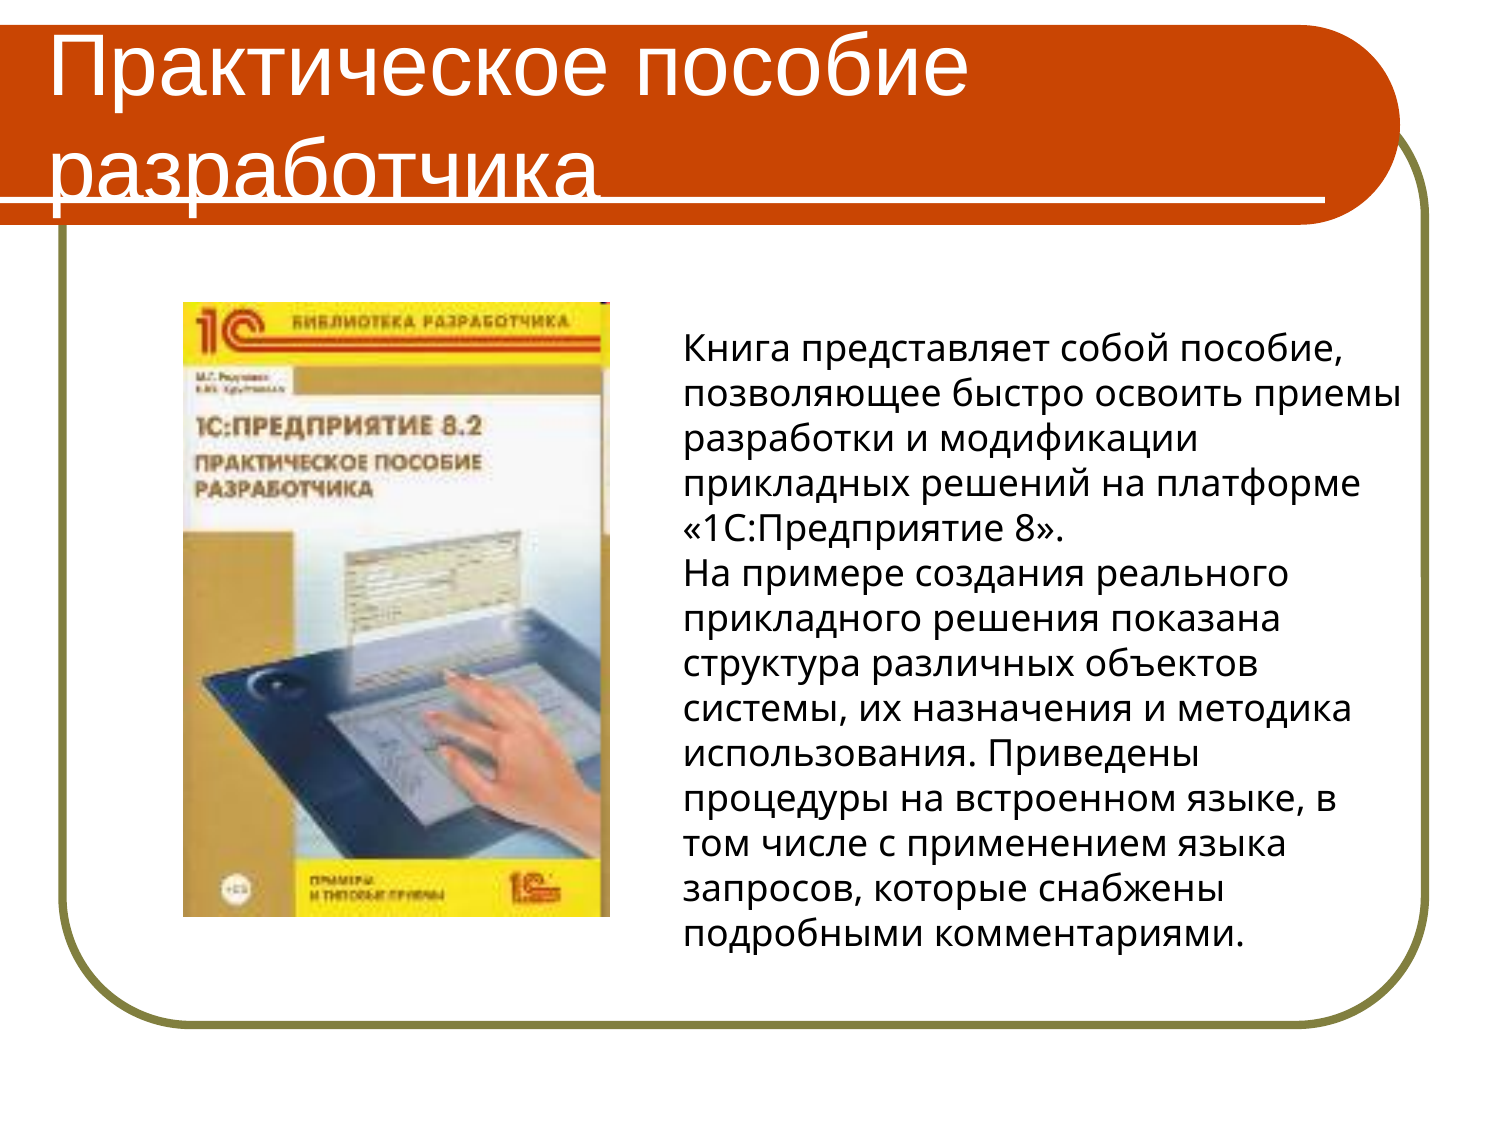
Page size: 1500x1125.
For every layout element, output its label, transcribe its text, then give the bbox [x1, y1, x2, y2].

title Практическое пособие разработчика [32, 37, 1347, 188]
picture [183, 302, 610, 917]
text_box Книга представляет собой пособие, позволяющее быстро освоить приемы разработки и модификации прикладных решений на платформе «1С:Предприятие 8». На примере создания реального прикладного решения показана структура различных объектов системы, их назначения и методика использования. Приведены процедуры на встроенном языке, в том числе с применением языка запросов, которые снабжены подробными комментариями. [667, 316, 1418, 962]
